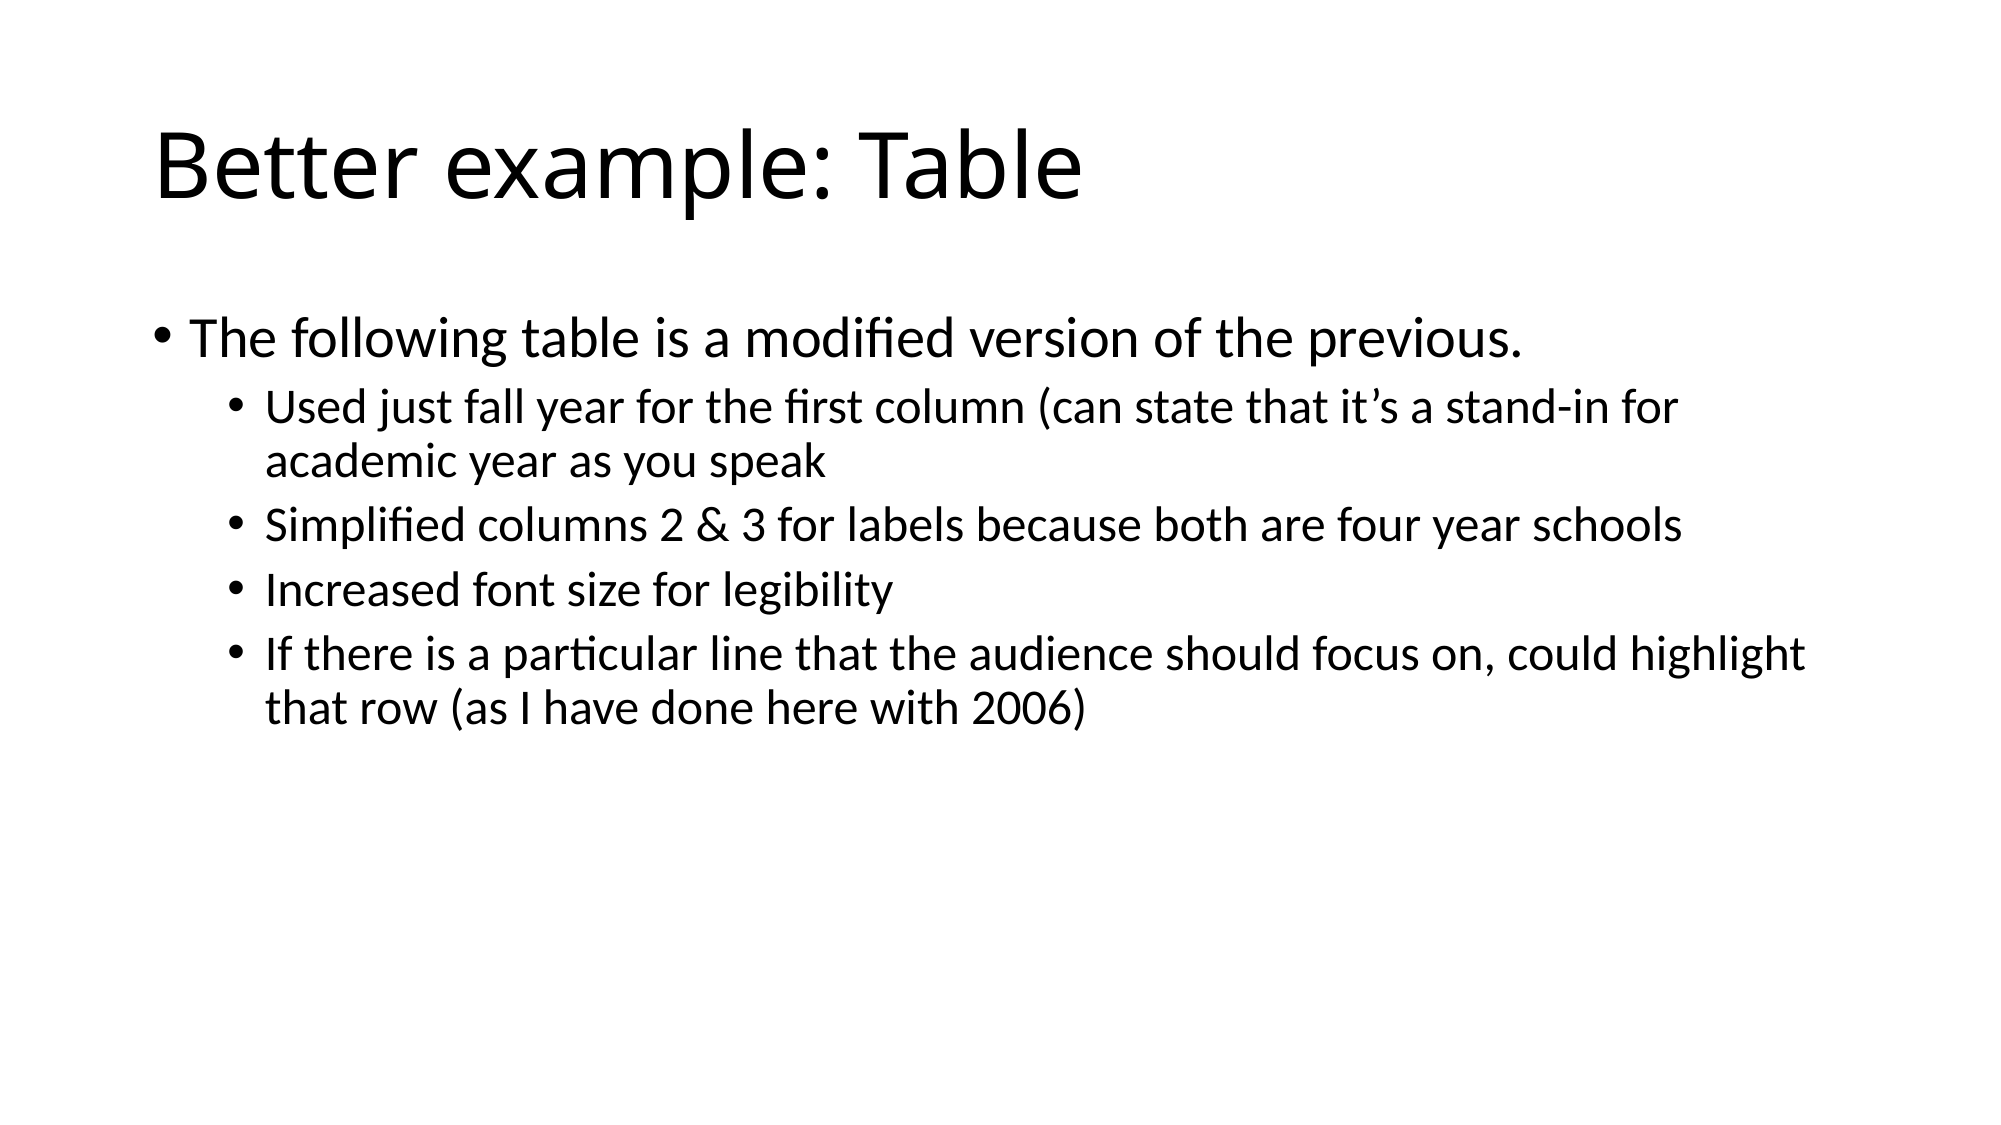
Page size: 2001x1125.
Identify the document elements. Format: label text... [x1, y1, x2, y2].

list The following table is a modified version of the previous. Used just fall year for the first column (can state that it’s a stand-in for academic year as you speak Simplified columns 2 & 3 for labels because both are four year schools Increased font size for legibility If there is a particular line that the audience should focus on, could highlight that row (as I have done here with 2006) [137, 299, 1863, 1014]
title Better example: Table [137, 59, 1863, 278]
